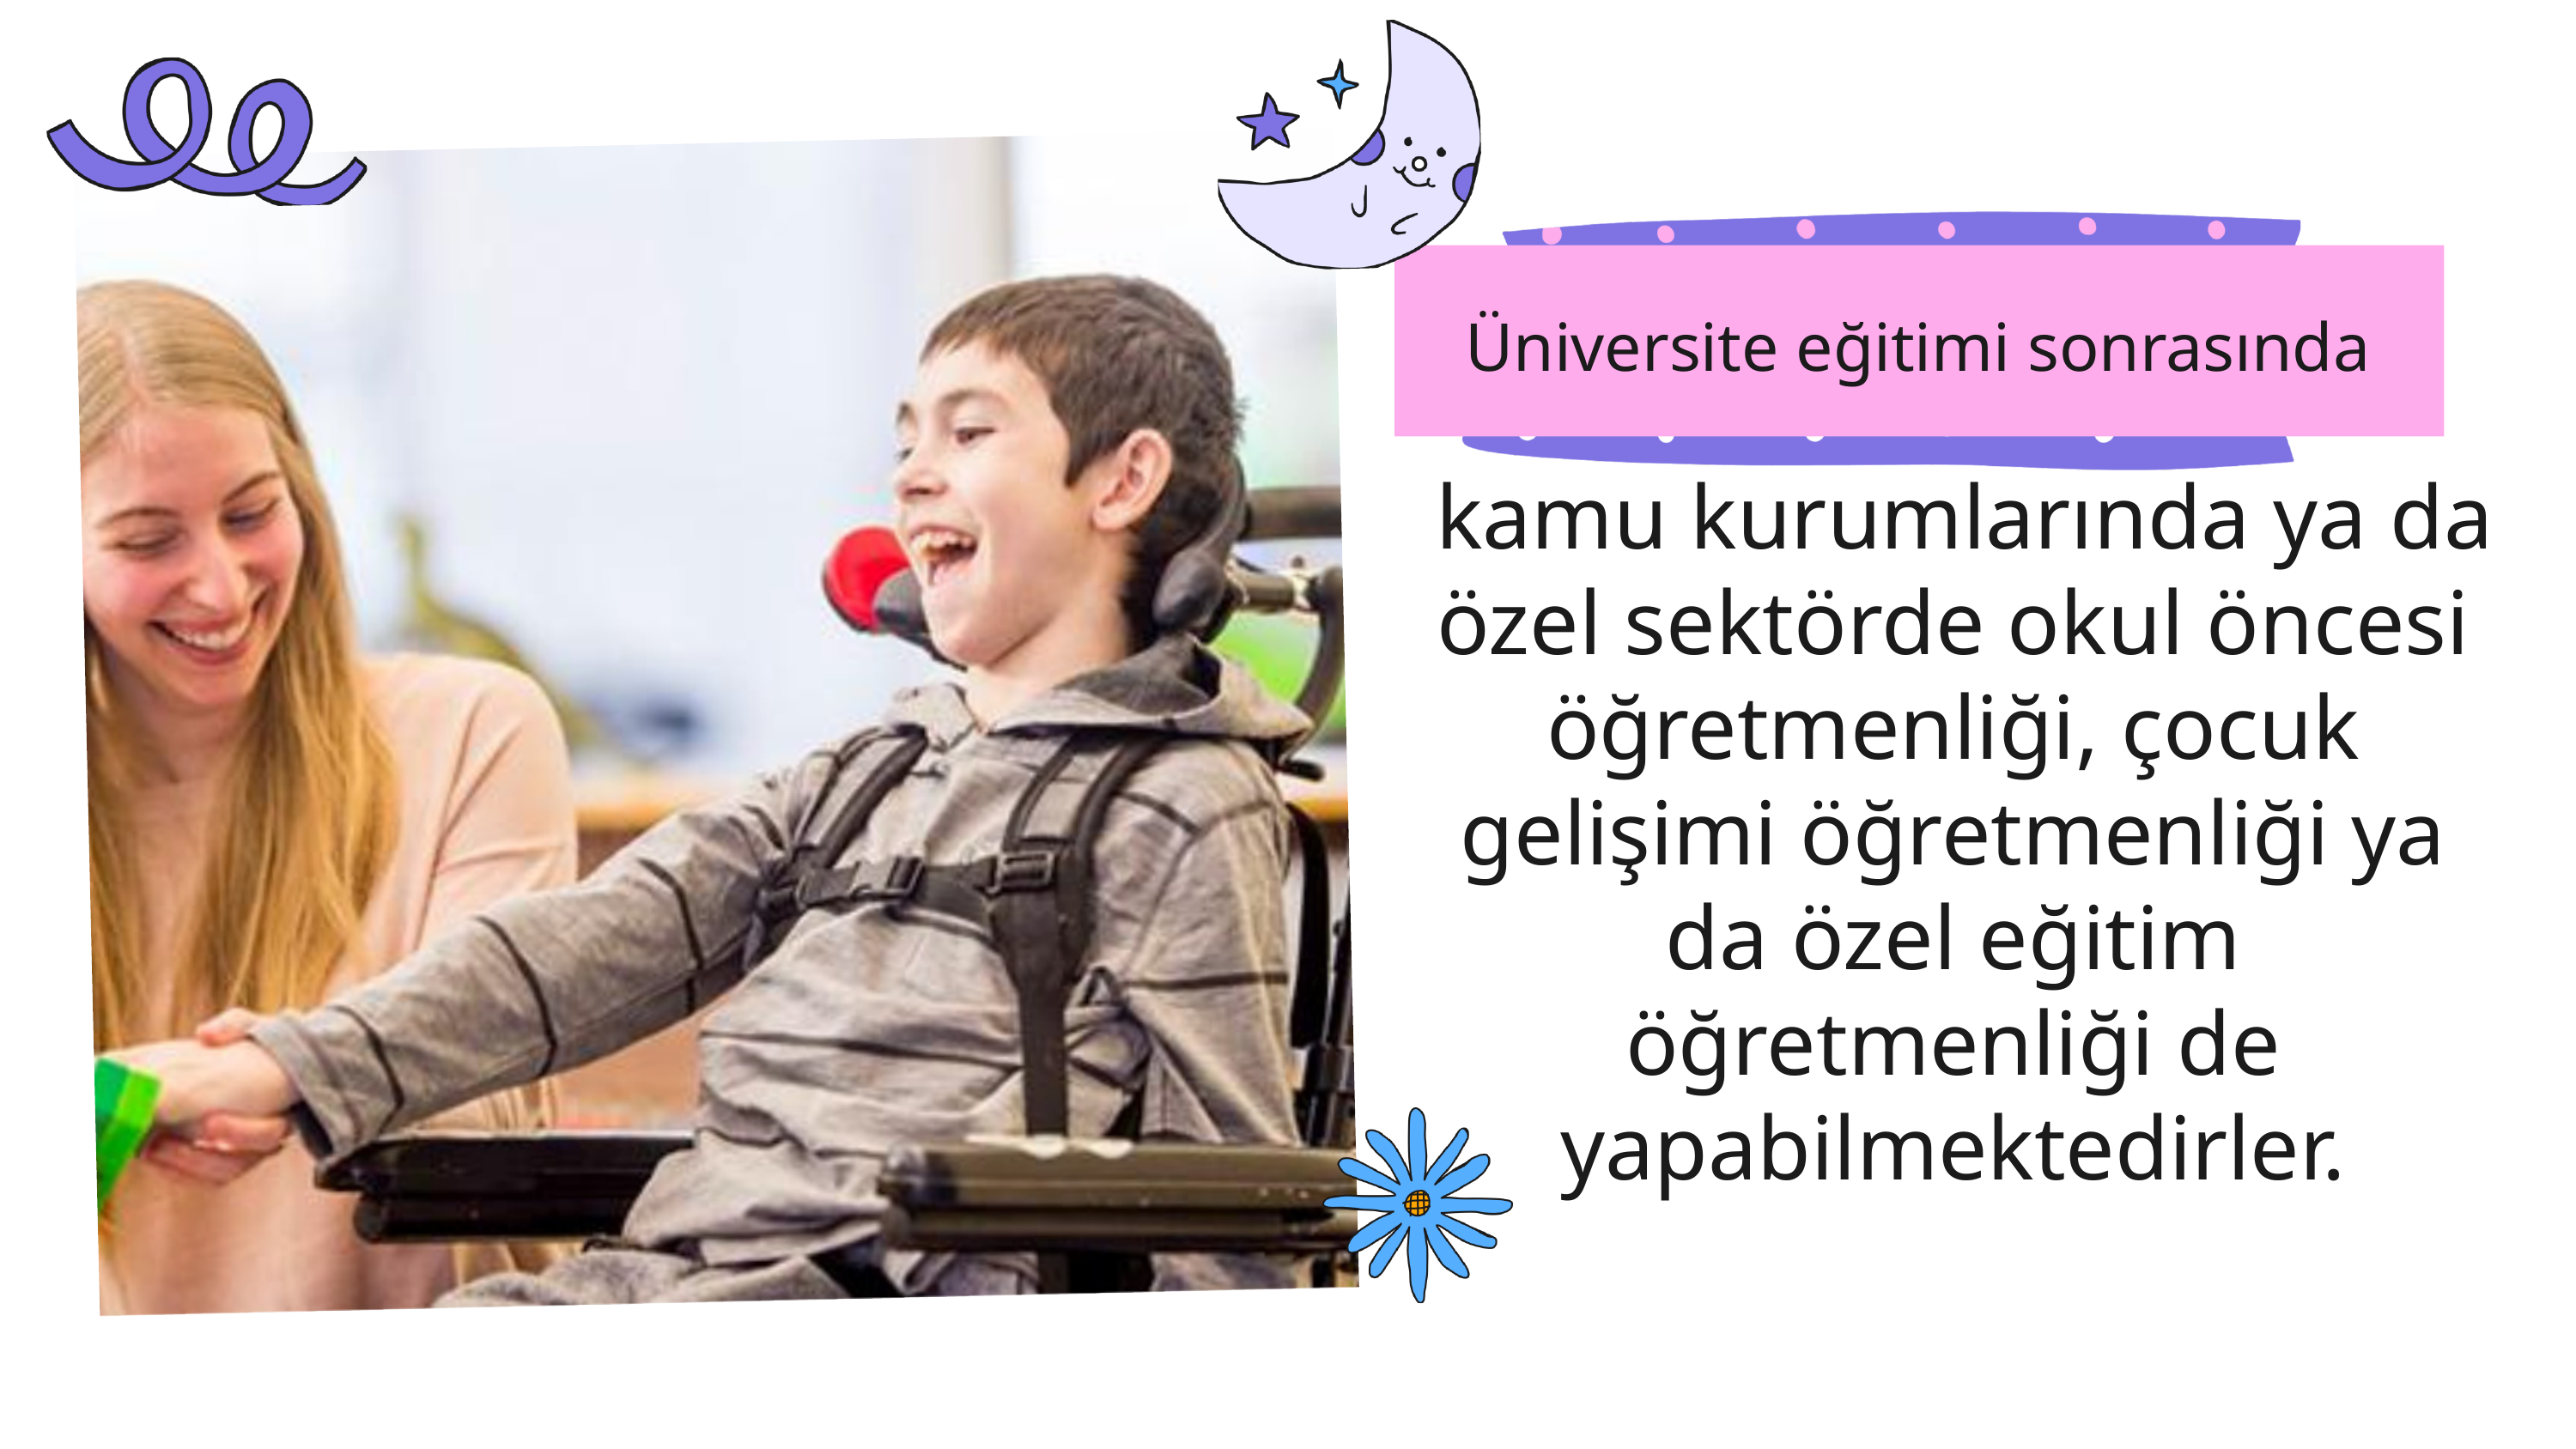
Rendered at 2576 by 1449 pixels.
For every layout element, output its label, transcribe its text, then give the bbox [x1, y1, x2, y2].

text_box [1461, 437, 2301, 461]
text_box [1394, 245, 2445, 298]
text_box [1394, 385, 2445, 437]
picture [740, 131, 1217, 142]
text_box Üniversite eğitimi sonrasında [1394, 298, 2459, 385]
text_box [45, 52, 367, 212]
text_box [1214, 17, 1484, 269]
picture [100, 1302, 647, 1315]
text_box [1350, 1106, 1515, 1304]
text_box [1483, 211, 2301, 245]
text_box kamu kurumlarında ya da özel sektörde okul öncesi öğretmenliği, çocuk gelişimi öğretmenliği ya da özel eğitim öğretmenliği de yapabilmektedirler. [1394, 461, 2512, 1350]
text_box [86, 142, 1346, 1302]
picture [1346, 736, 1355, 1107]
picture [74, 211, 86, 705]
